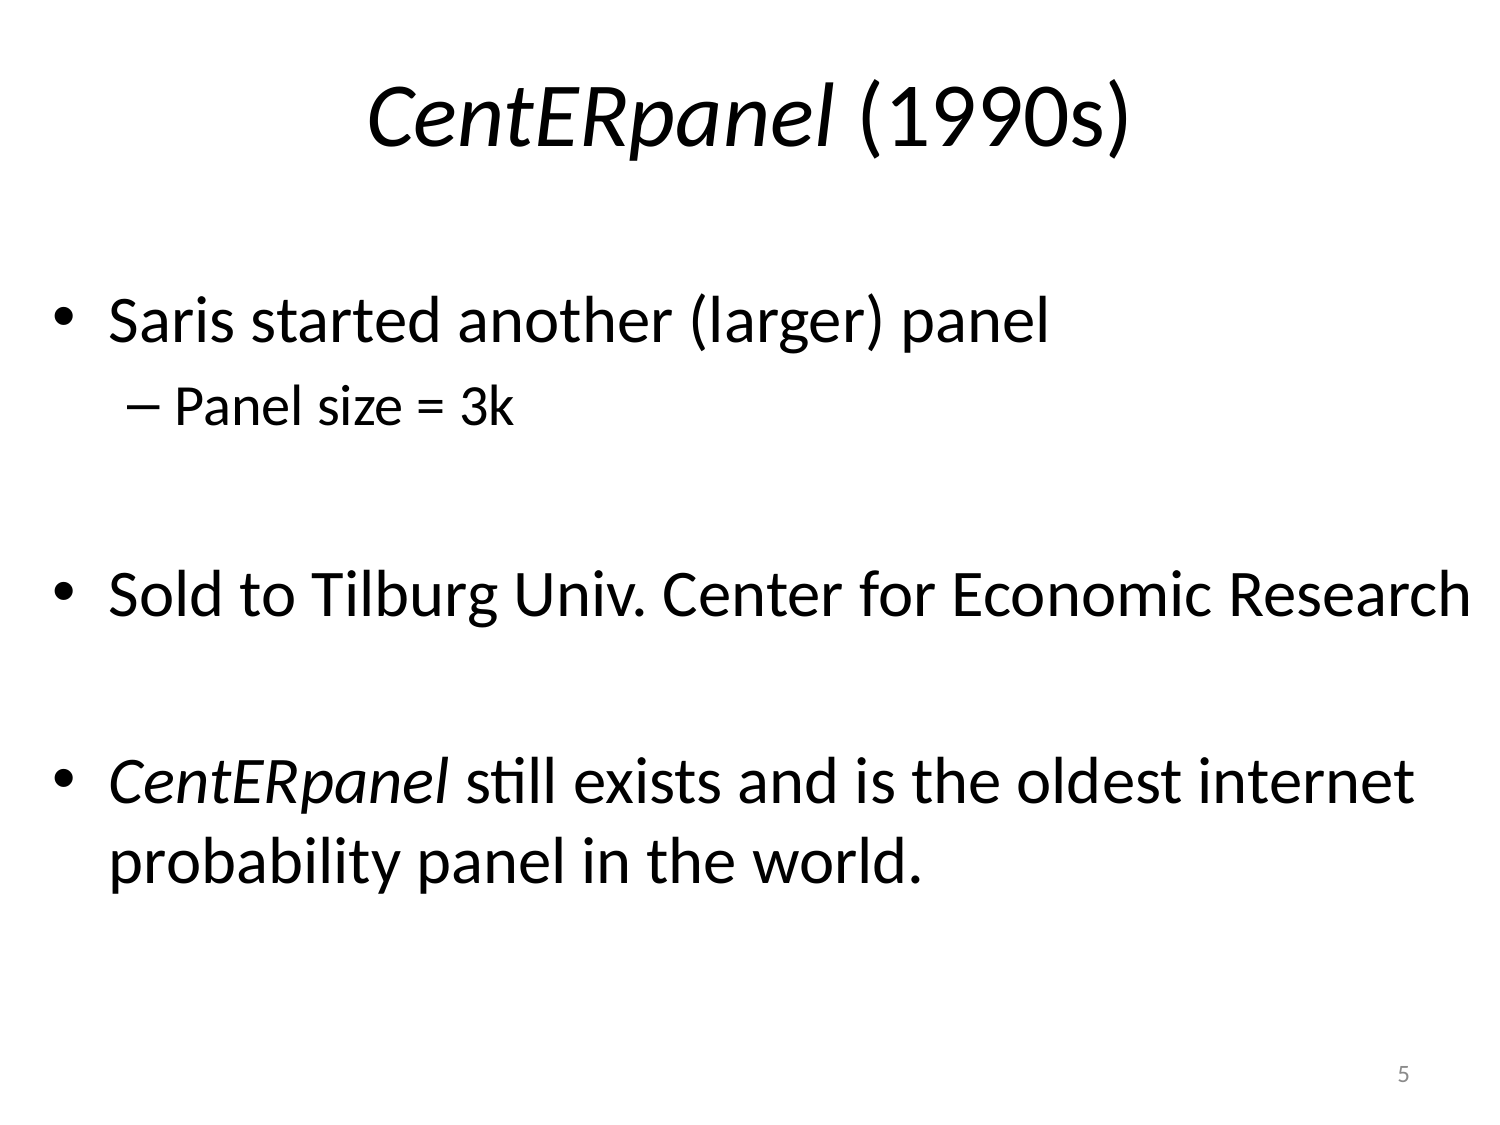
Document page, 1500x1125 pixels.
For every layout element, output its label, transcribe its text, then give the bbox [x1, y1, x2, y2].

slide_number 5 [1074, 1042, 1425, 1103]
title CentERpanel (1990s) [74, 44, 1426, 174]
list Saris started another (larger) panel Panel size = 3k Sold to Tilburg Univ. Center for Economic Research CentERpanel still exists and is the oldest internet probability panel in the world. [37, 174, 1500, 988]
